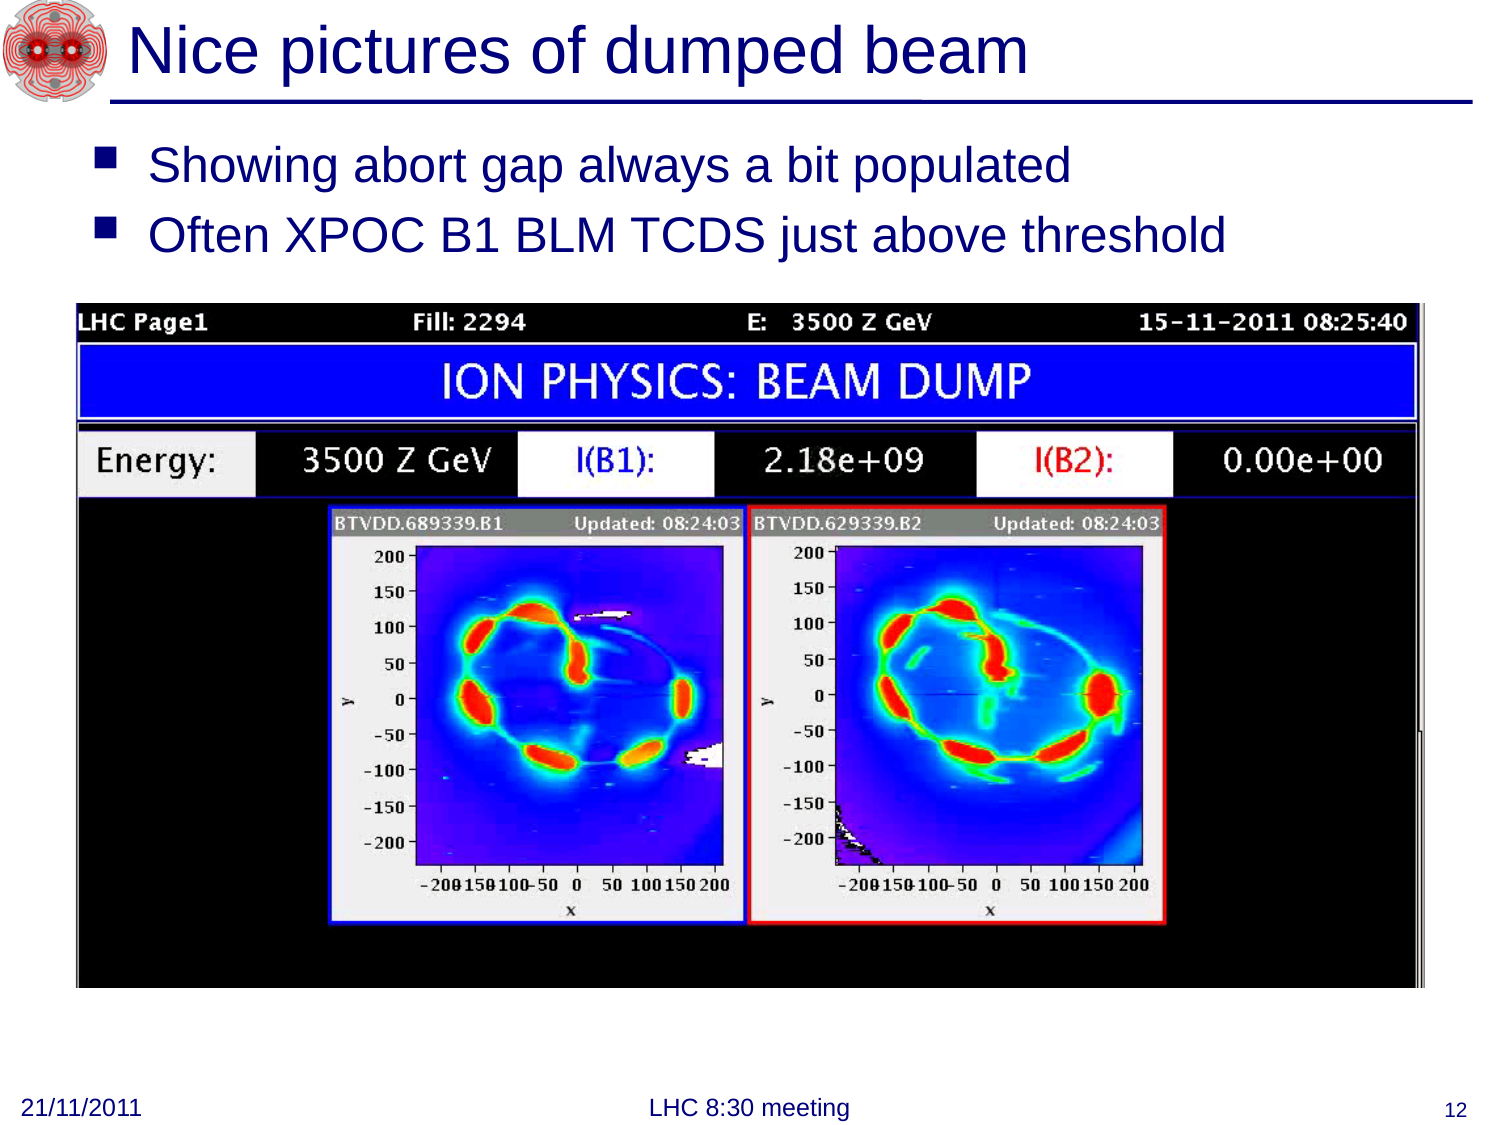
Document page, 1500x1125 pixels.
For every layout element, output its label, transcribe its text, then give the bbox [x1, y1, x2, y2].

picture [0, 0, 108, 103]
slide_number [5, 1085, 356, 1125]
slide_number 12 [1131, 1087, 1483, 1125]
list Showing abort gap always a bit populated Often XPOC B1 BLM TCDS just above threshold [76, 125, 1427, 305]
footer LHC 8:30 meeting [512, 1087, 988, 1125]
title Nice pictures of dumped beam [111, 3, 1463, 91]
picture [74, 303, 1426, 988]
